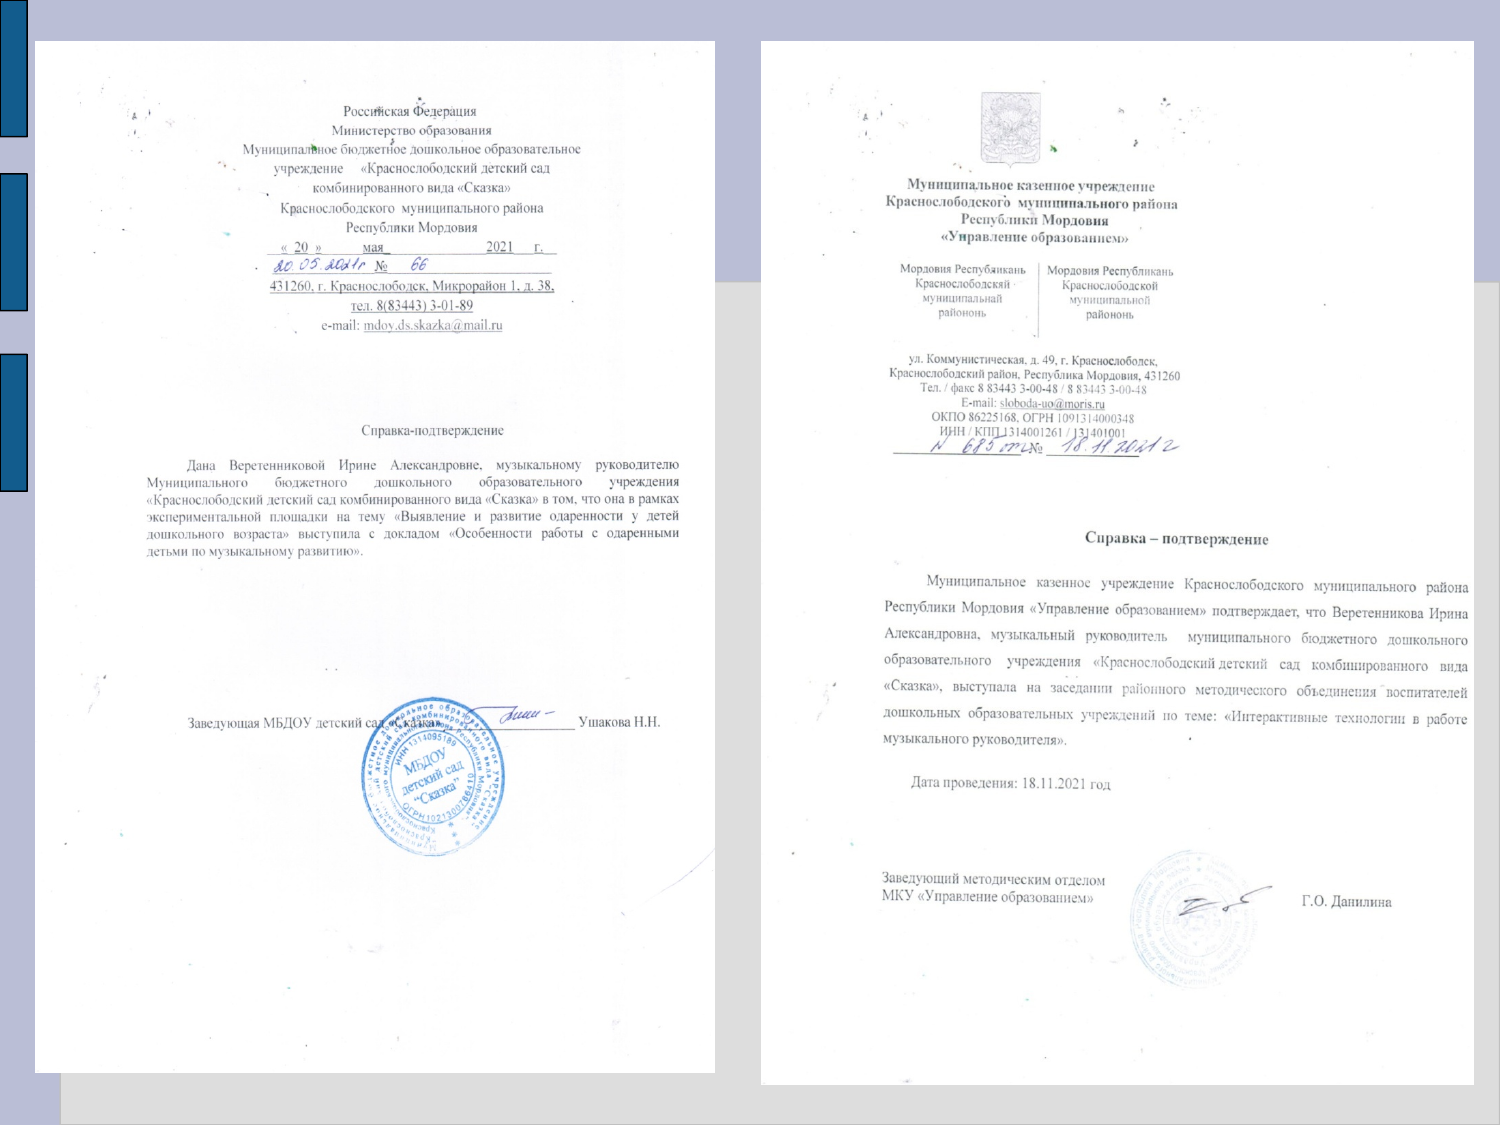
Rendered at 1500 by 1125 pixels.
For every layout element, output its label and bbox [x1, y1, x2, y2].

picture [34, 41, 716, 1073]
picture [761, 41, 1475, 1086]
